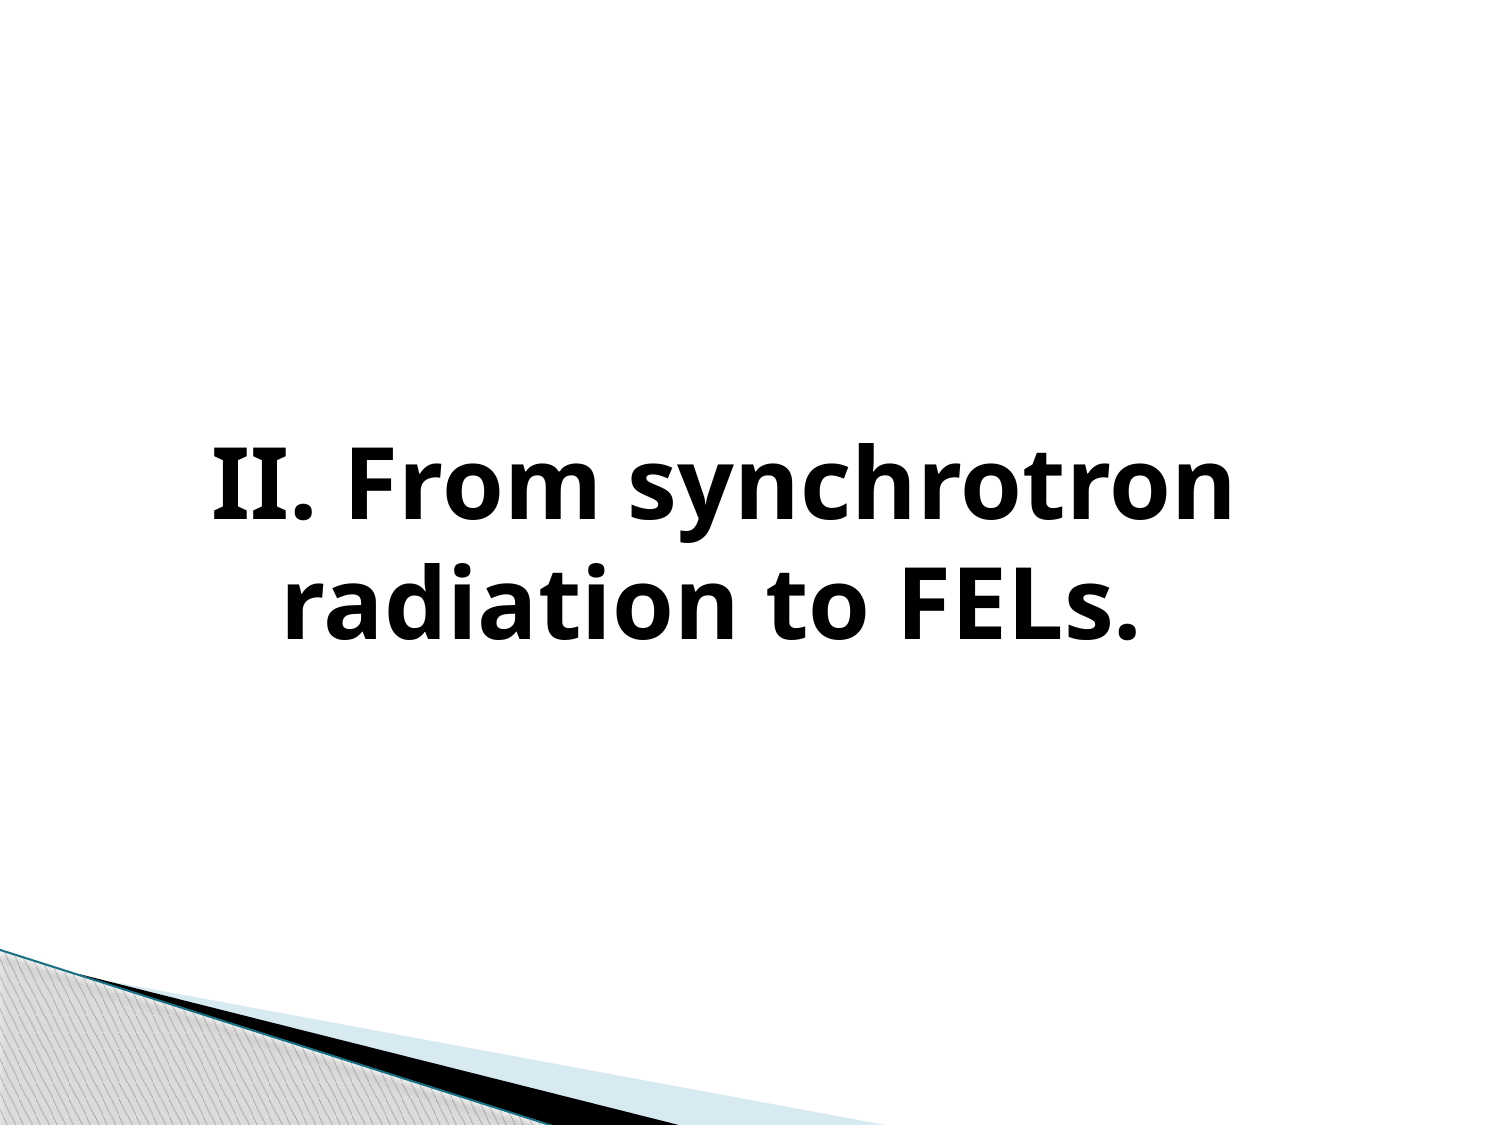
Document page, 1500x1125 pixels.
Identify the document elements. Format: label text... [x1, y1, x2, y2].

title II. From synchrotron radiation to FELs. [50, 474, 1400, 605]
